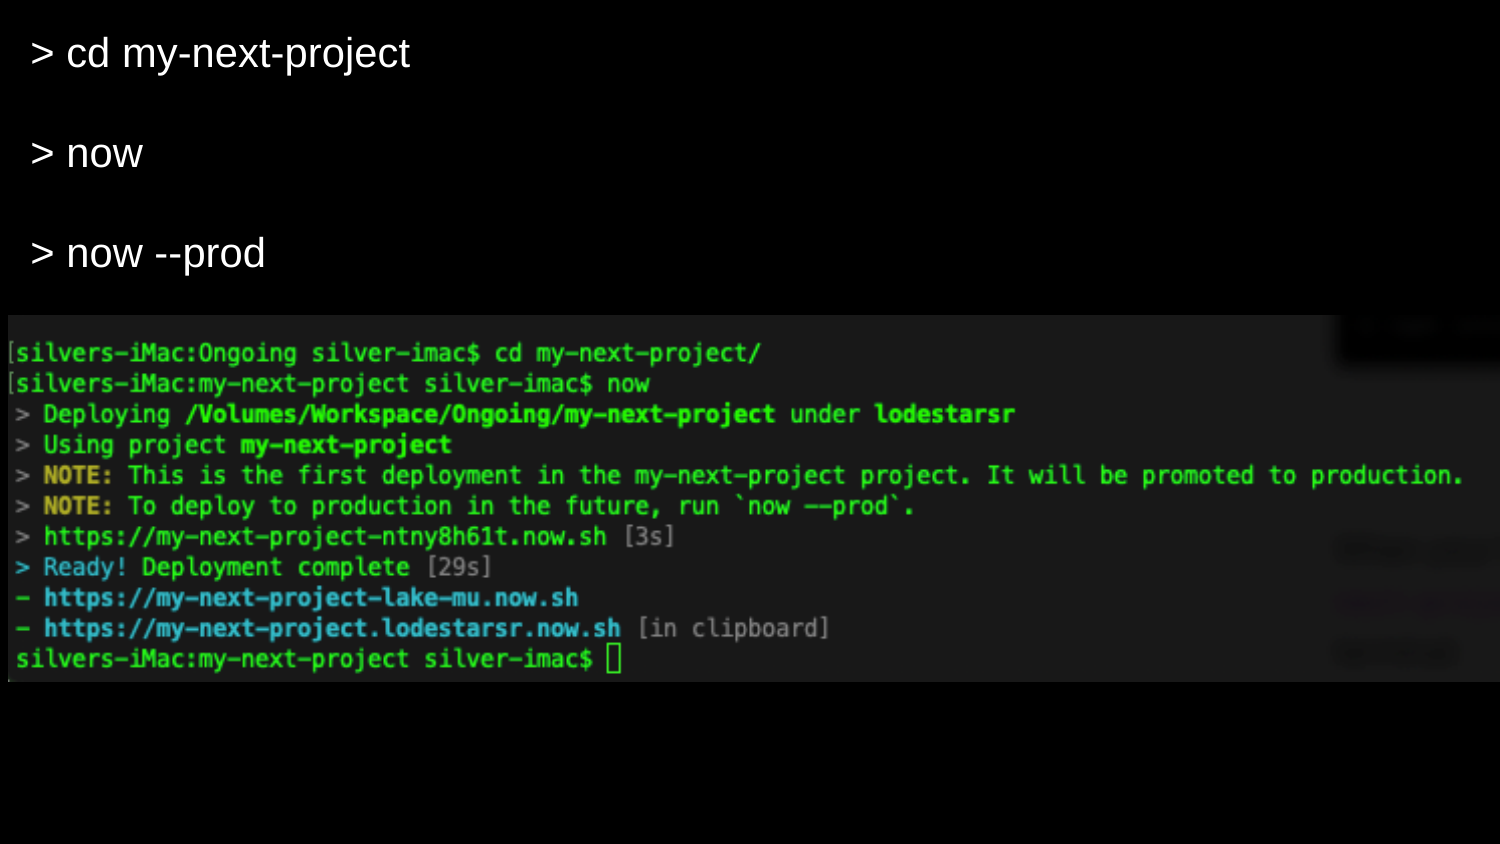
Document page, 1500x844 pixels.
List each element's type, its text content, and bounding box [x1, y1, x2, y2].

text_box > cd my-next-project > now > now --prod [15, 18, 1011, 284]
picture [8, 315, 1500, 682]
